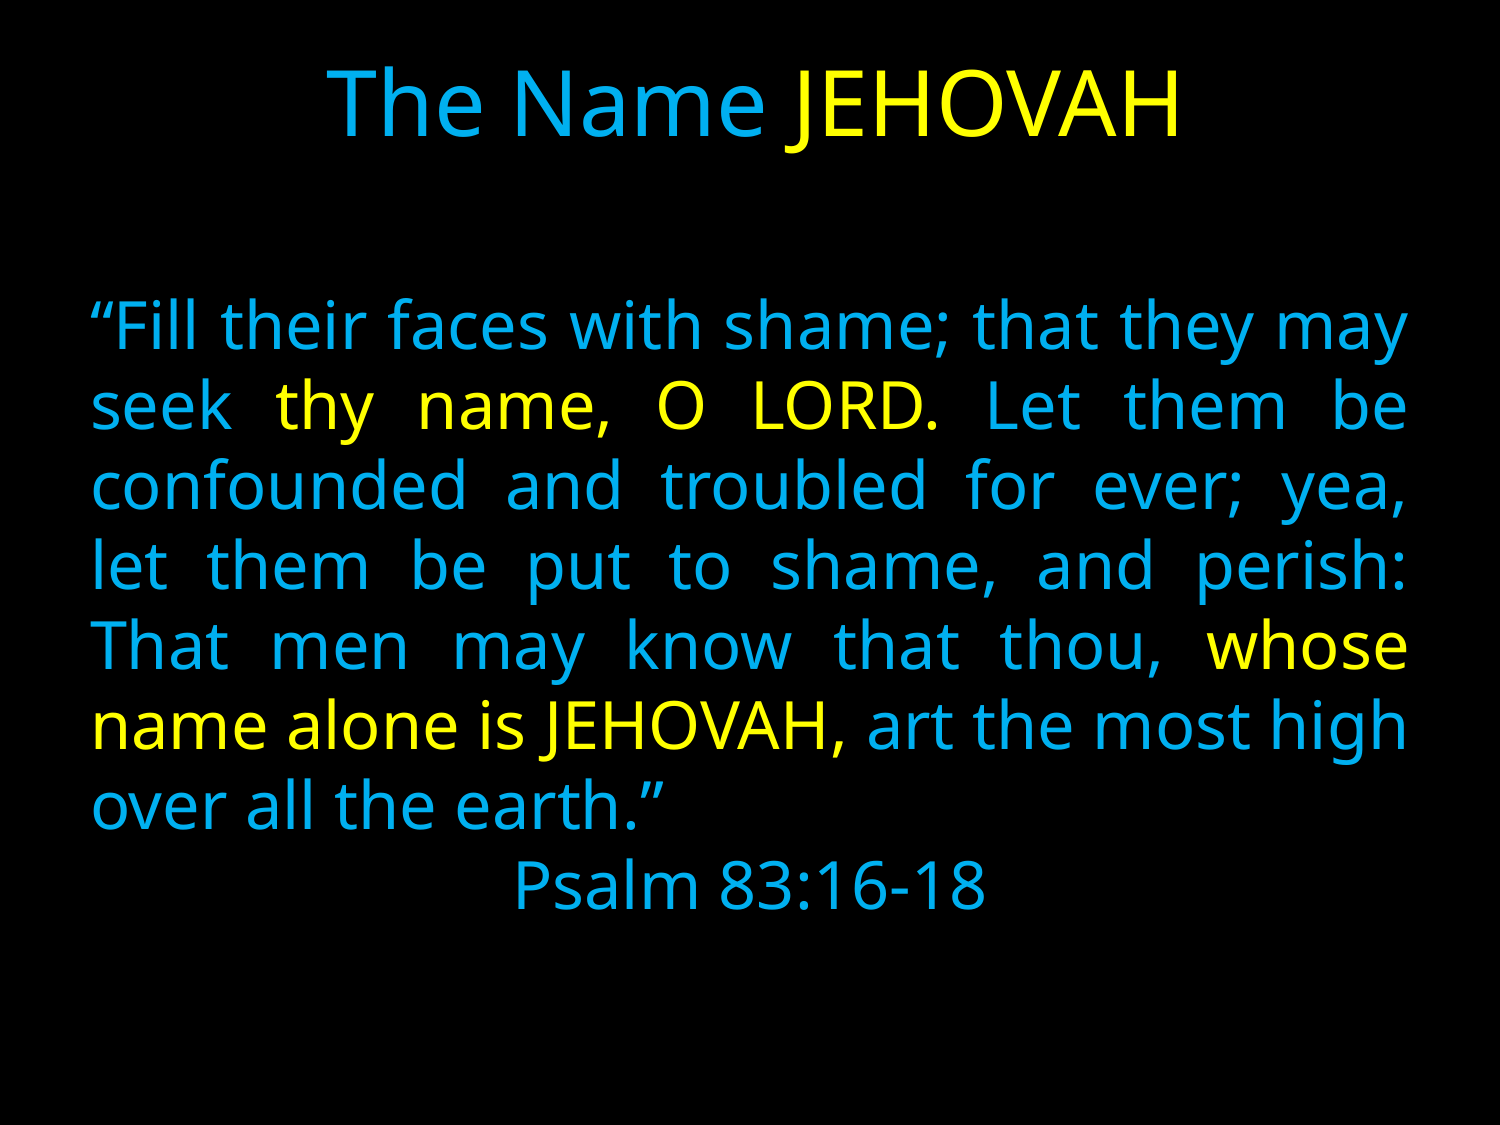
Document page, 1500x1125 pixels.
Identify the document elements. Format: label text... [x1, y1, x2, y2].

title The Name JEHOVAH [62, 24, 1450, 175]
list “Fill their faces with shame; that they may seek thy name, O LORD. Let them be confounded and troubled for ever; yea, let them be put to shame, and perish: That men may know that thou, whose name alone is JEHOVAH, art the most high over all the earth.” Psalm 83:16-18 [75, 275, 1425, 1025]
